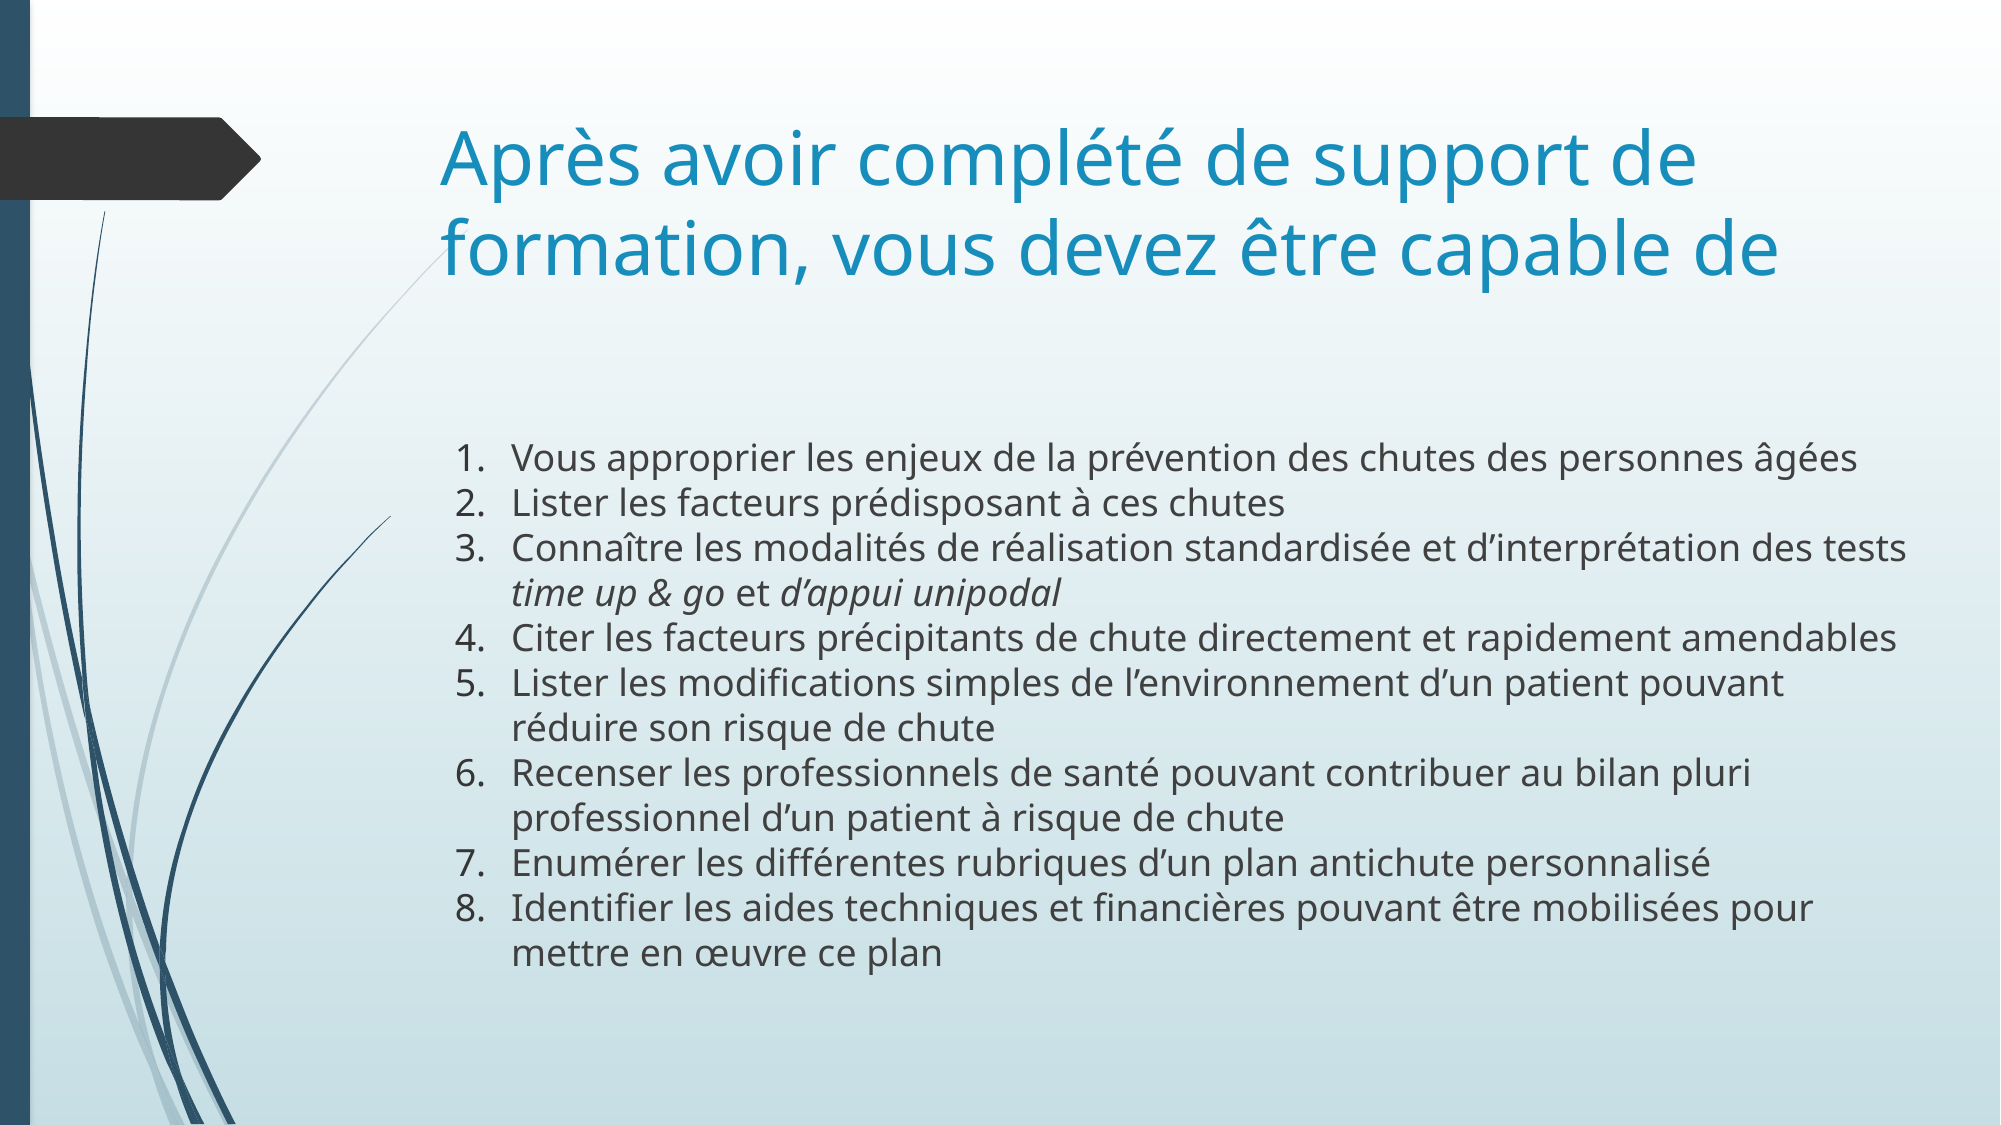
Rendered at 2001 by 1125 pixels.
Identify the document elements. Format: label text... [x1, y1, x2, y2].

title Après avoir complété de support de formation, vous devez être capable de [425, 102, 1888, 313]
list Vous approprier les enjeux de la prévention des chutes des personnes âgées Lister les facteurs prédisposant à ces chutes Connaître les modalités de réalisation standardisée et d’interprétation des tests time up & go et d’appui unipodal Citer les facteurs précipitants de chute directement et rapidement amendables Lister les modifications simples de l’environnement d’un patient pouvant réduire son risque de chute Recenser les professionnels de santé pouvant contribuer au bilan pluri professionnel d’un patient à risque de chute Enumérer les différentes rubriques d’un plan antichute personnalisé Identifier les aides techniques et financières pouvant être mobilisées pour mettre en œuvre ce plan [424, 364, 1935, 1044]
